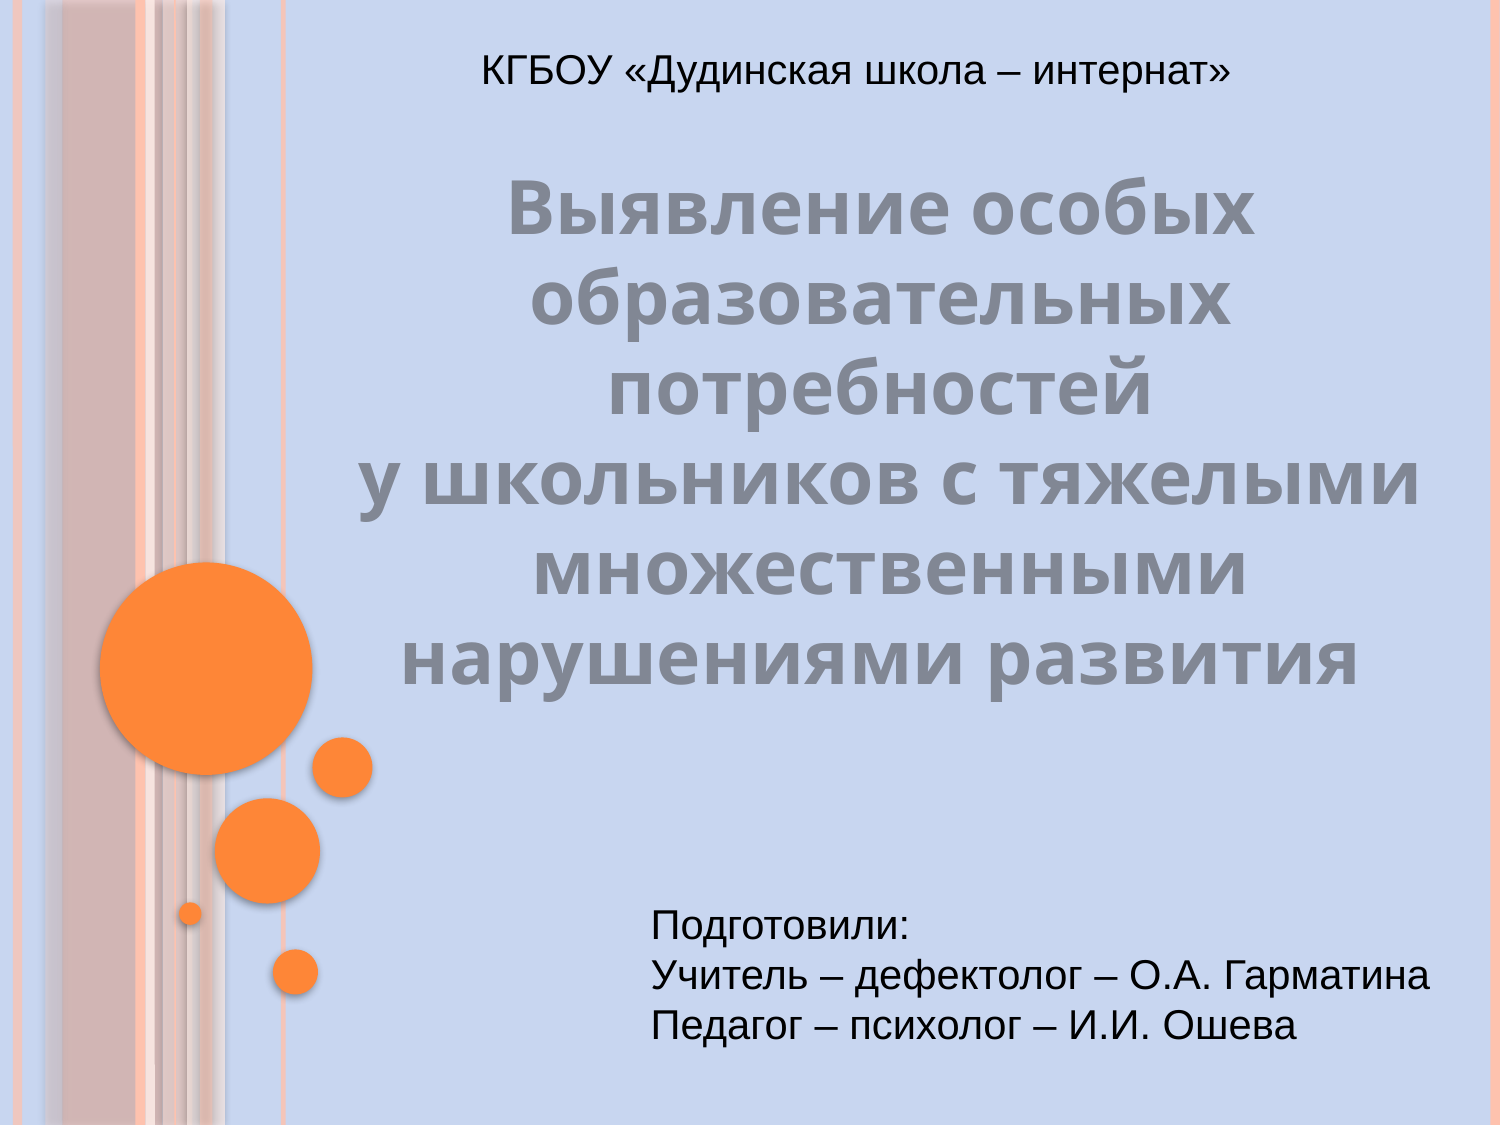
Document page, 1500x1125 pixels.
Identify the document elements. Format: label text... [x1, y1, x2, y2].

text_box Выявление особых образовательных потребностей у школьников с тяжелыми множественными нарушениями развития [339, 152, 1442, 708]
text_box Подготовили: Учитель – дефектолог – О.А. Гарматина Педагог – психолог – И.И. Ошева [635, 890, 1446, 1056]
text_box КГБОУ «Дудинская школа – интернат» [466, 35, 1258, 100]
